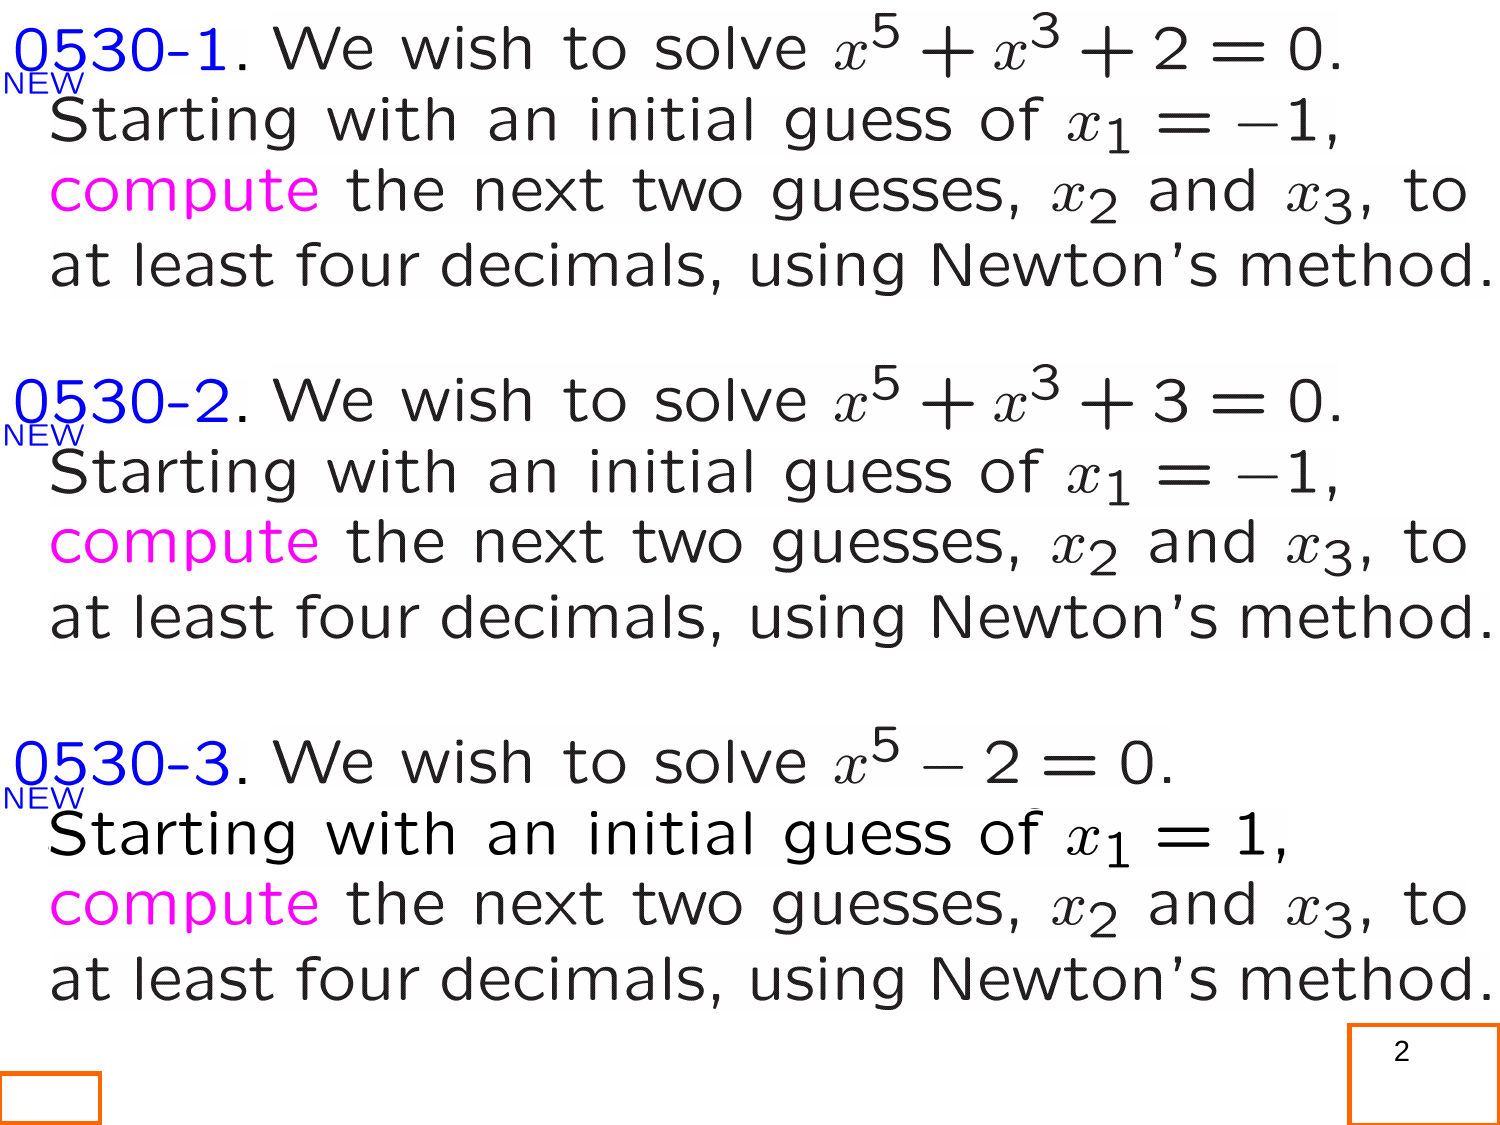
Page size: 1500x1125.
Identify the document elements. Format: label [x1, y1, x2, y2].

picture [4, 26, 1337, 155]
picture [4, 740, 1288, 869]
text_box [0, 1073, 100, 1124]
picture [4, 378, 1337, 507]
picture [49, 953, 1492, 1013]
picture [270, 362, 1341, 431]
picture [49, 591, 1492, 651]
text_box [1349, 1025, 1500, 1125]
picture [49, 239, 1492, 300]
picture [49, 165, 1468, 226]
picture [49, 879, 1468, 939]
picture [49, 517, 1468, 577]
picture [270, 10, 1341, 80]
picture [270, 723, 1174, 787]
